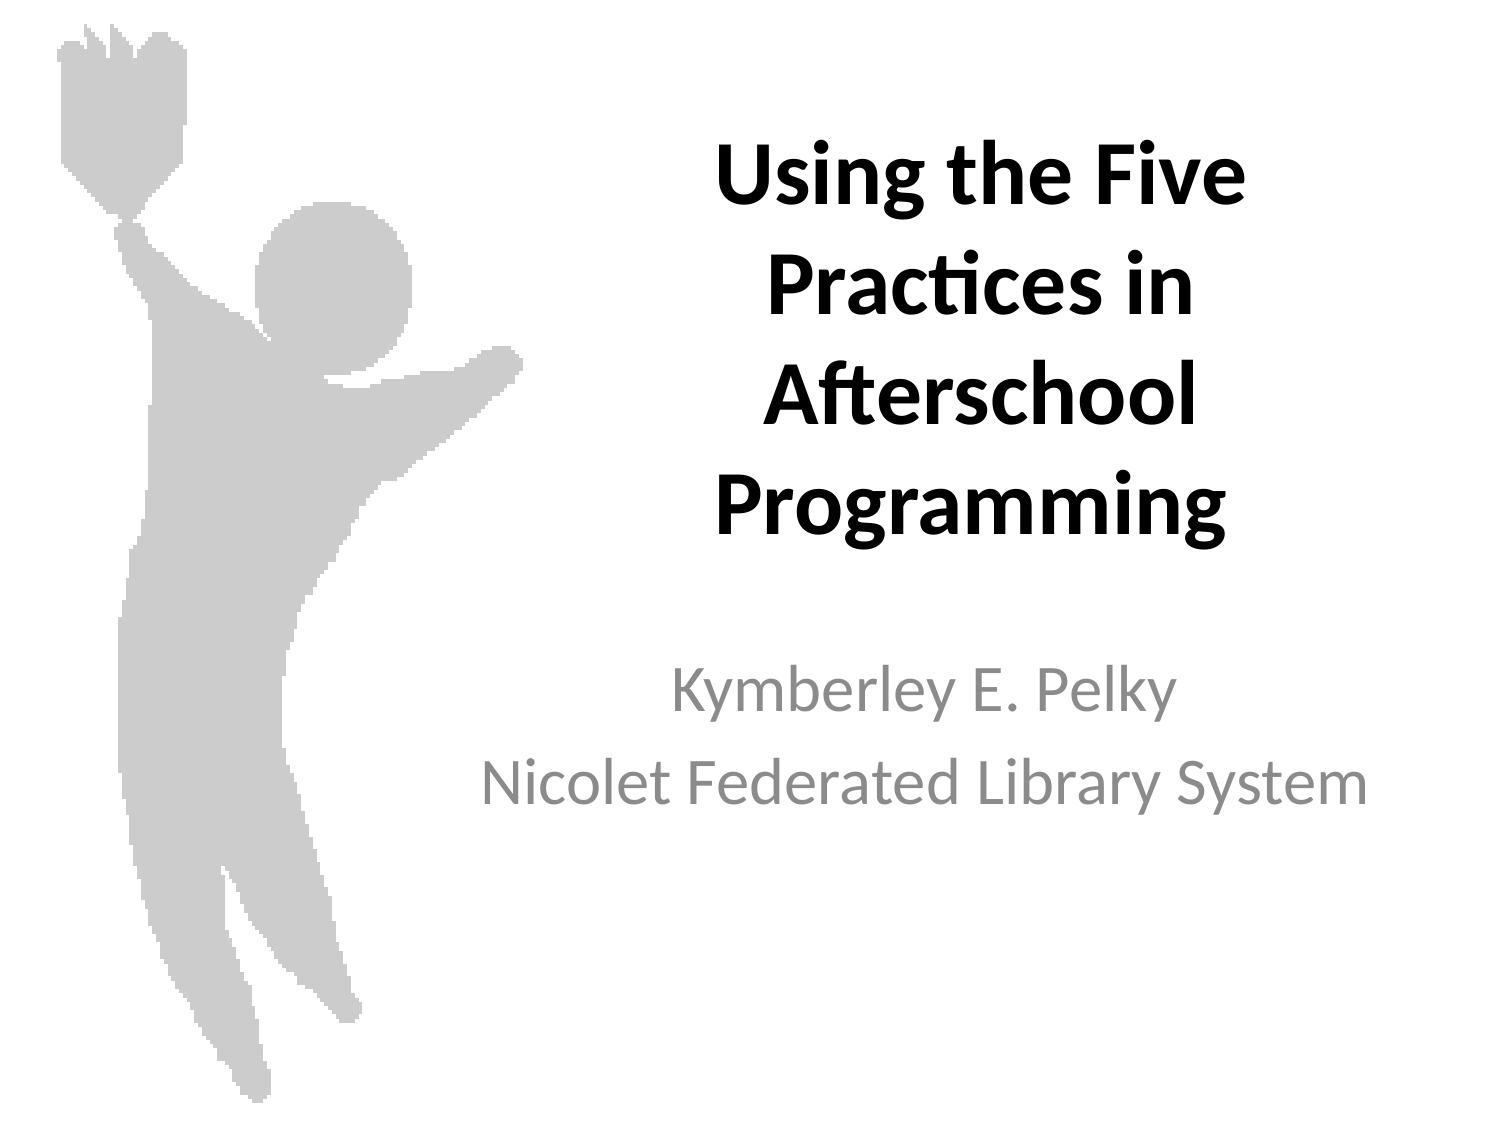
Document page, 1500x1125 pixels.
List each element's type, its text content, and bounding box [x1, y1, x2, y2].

subtitle Kymberley E. Pelky Nicolet Federated Library System [425, 637, 1425, 925]
title Using the Five Practices in Afterschool Programming [575, 75, 1388, 591]
